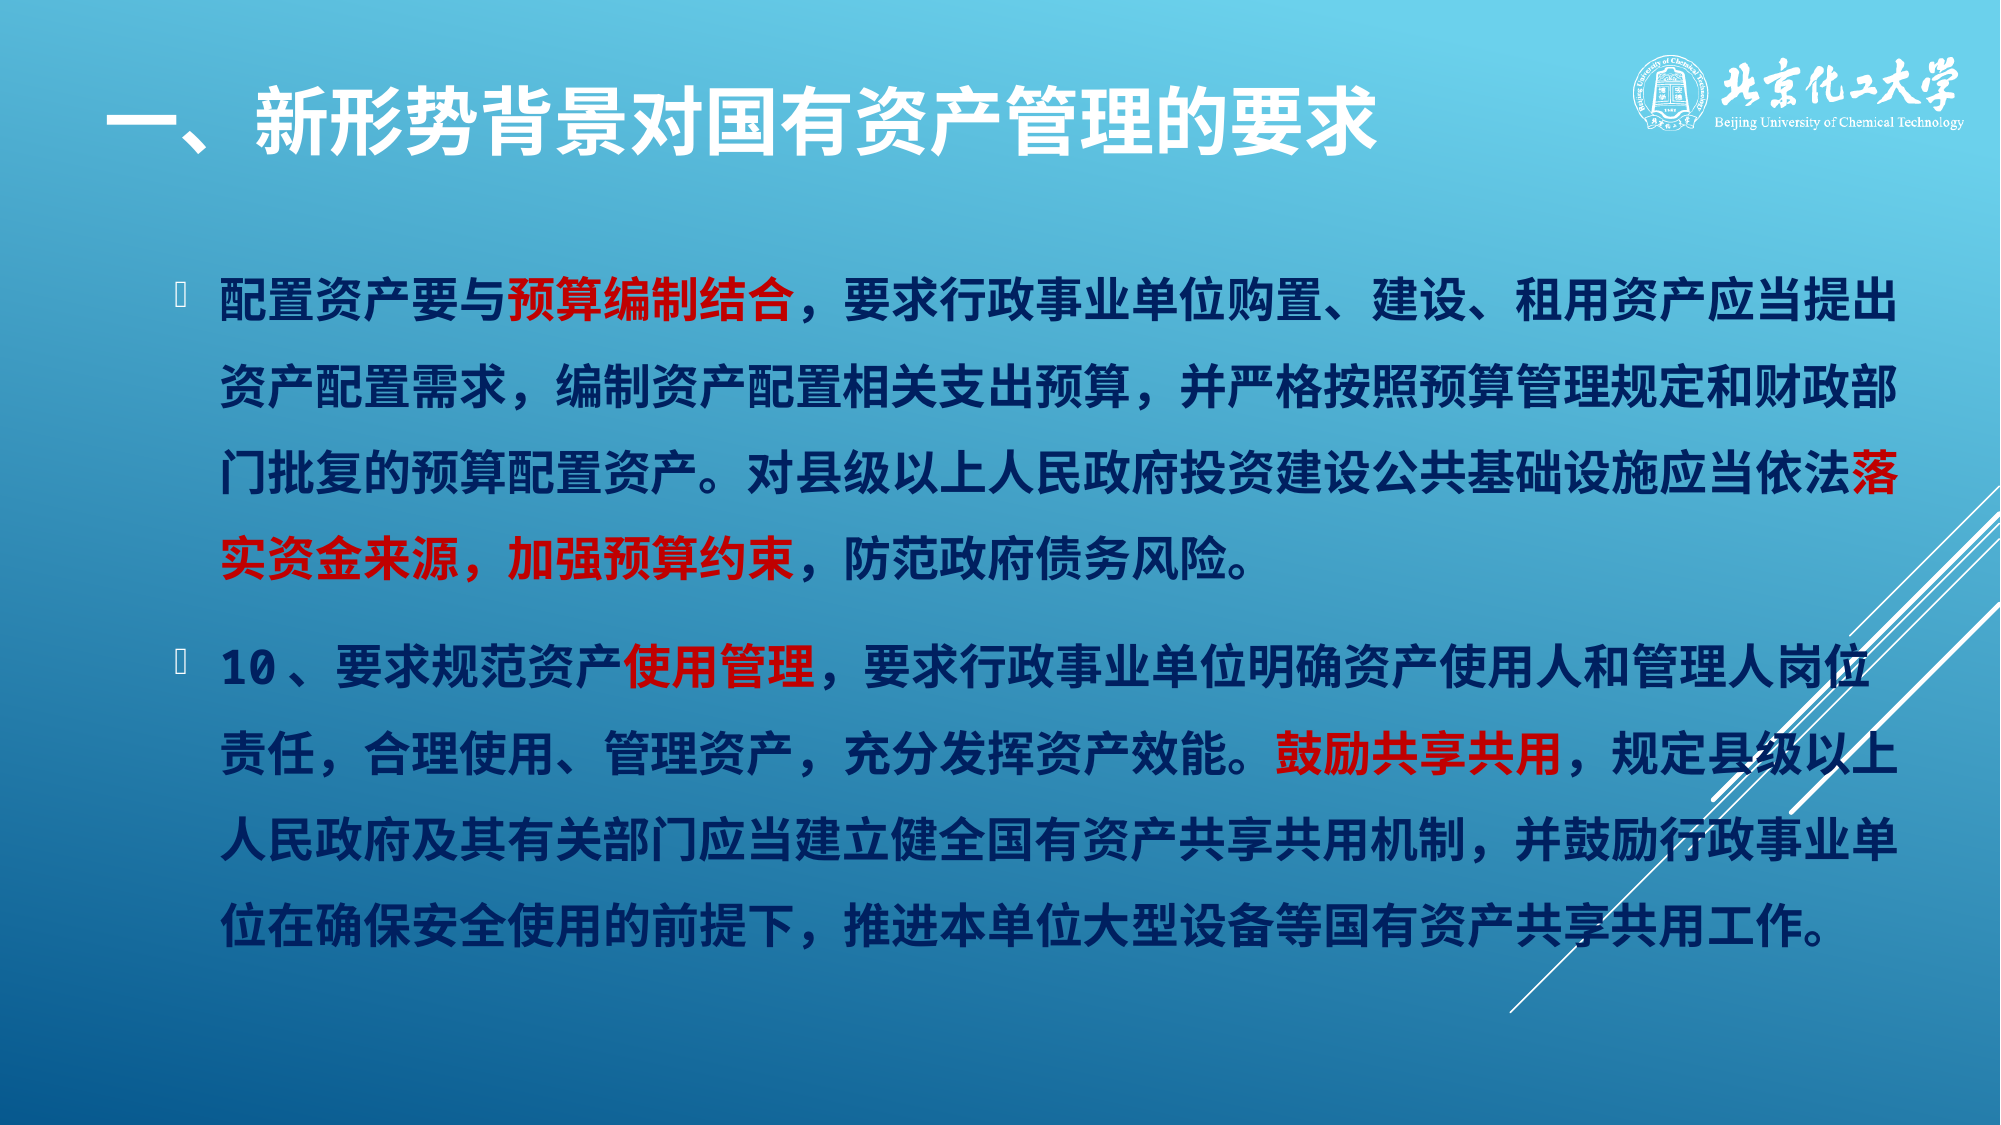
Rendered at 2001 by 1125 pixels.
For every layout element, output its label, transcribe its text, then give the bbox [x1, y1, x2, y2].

picture [1633, 55, 1964, 132]
text_box 一、新形势背景对国有资产管理的要求 [89, 48, 1490, 191]
list 配置资产要与预算编制结合，要求行政事业单位购置、建设、租用资产应当提出资产配置需求，编制资产配置相关支出预算，并严格按照预算管理规定和财政部门批复的预算配置资产。对县级以上人民政府投资建设公共基础设施应当依法落实资金来源，加强预算约束，防范政府债务风险。 10、要求规范资产使用管理，要求行政事业单位明确资产使用人和管理人岗位责任，合理使用、管理资产，充分发挥资产效能。鼓励共享共用，规定县级以上人民政府及其有关部门应当建立健全国有资产共享共用机制，并鼓励行政事业单位在确保安全使用的前提下，推进本单位大型设备等国有资产共享共用工作。 [159, 224, 1925, 1039]
